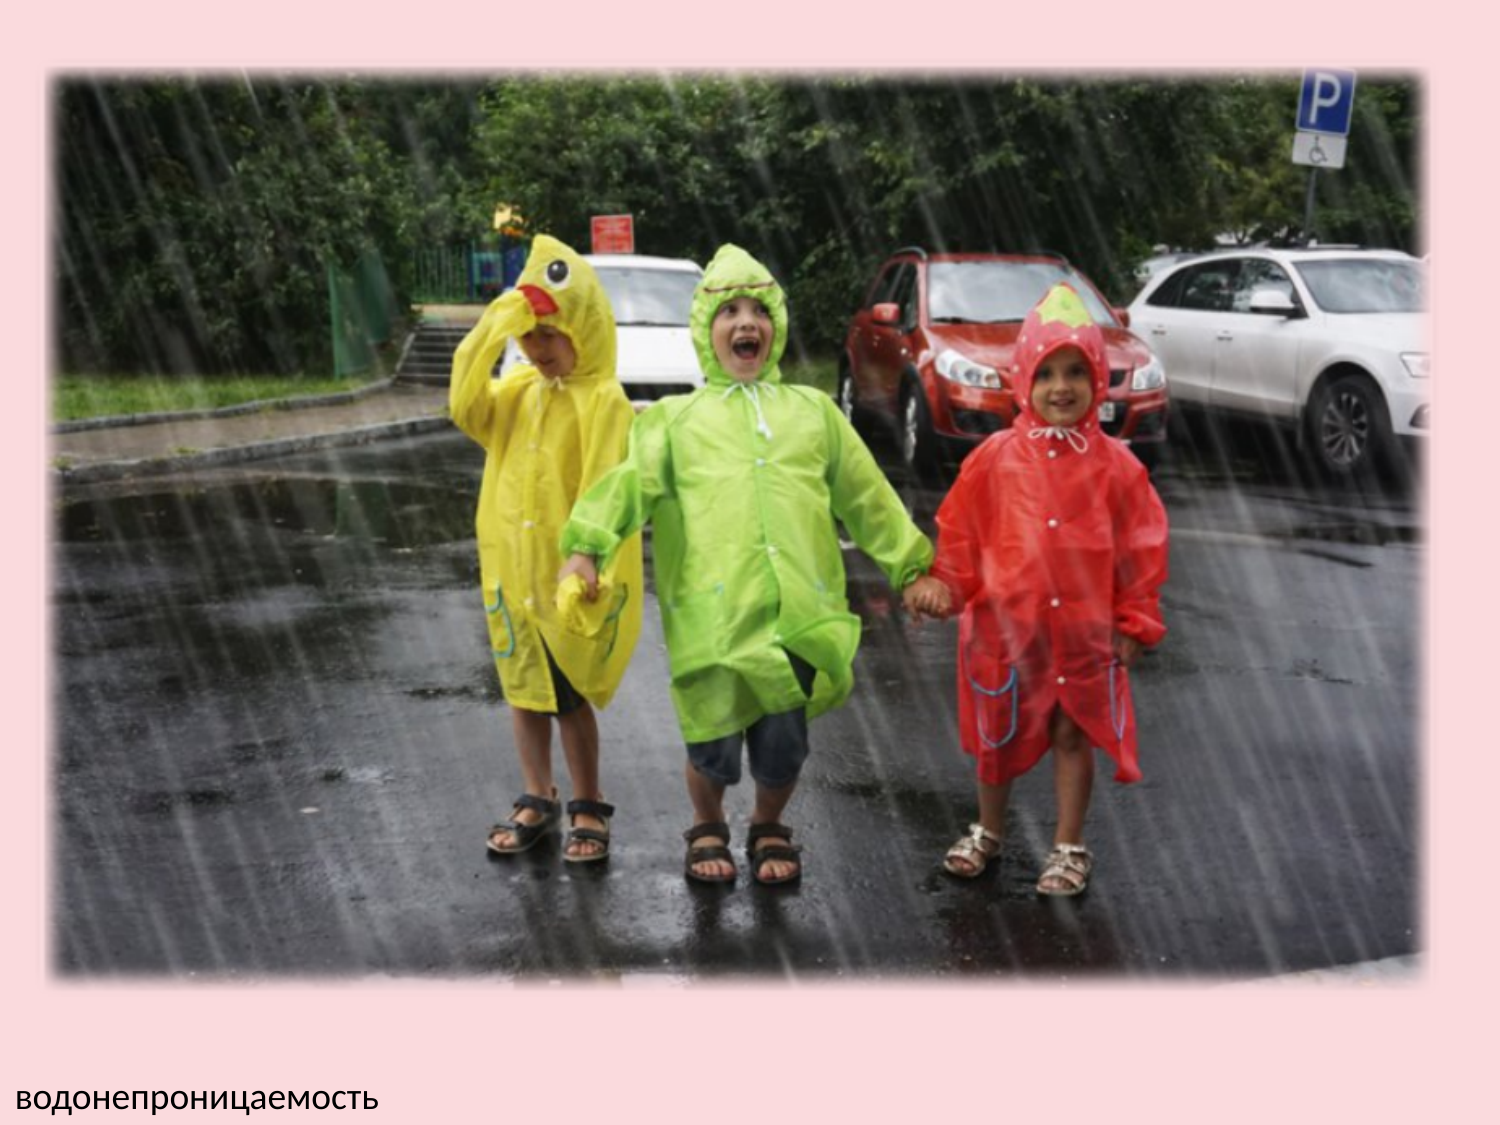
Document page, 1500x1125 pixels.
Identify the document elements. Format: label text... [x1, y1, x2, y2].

picture [0, 0, 1500, 1125]
text_box водонепроницаемость [0, 1064, 622, 1125]
